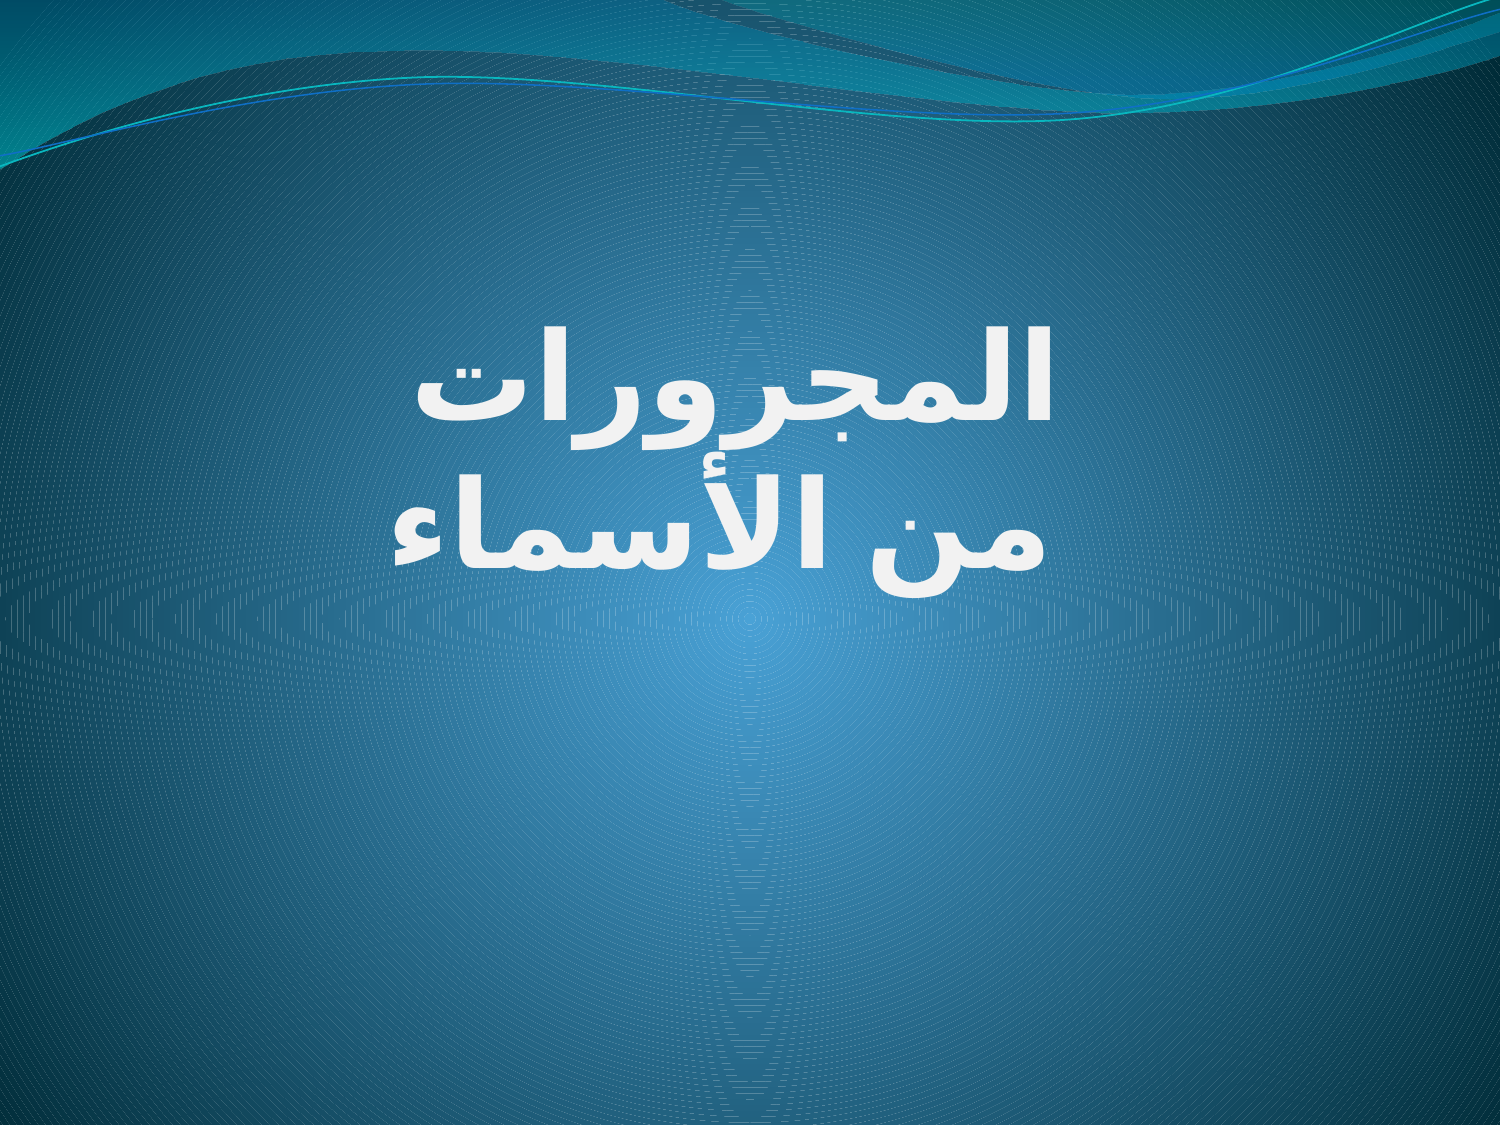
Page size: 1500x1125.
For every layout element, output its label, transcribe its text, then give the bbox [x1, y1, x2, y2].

title المجرورات من الأسماء [93, 292, 1382, 593]
